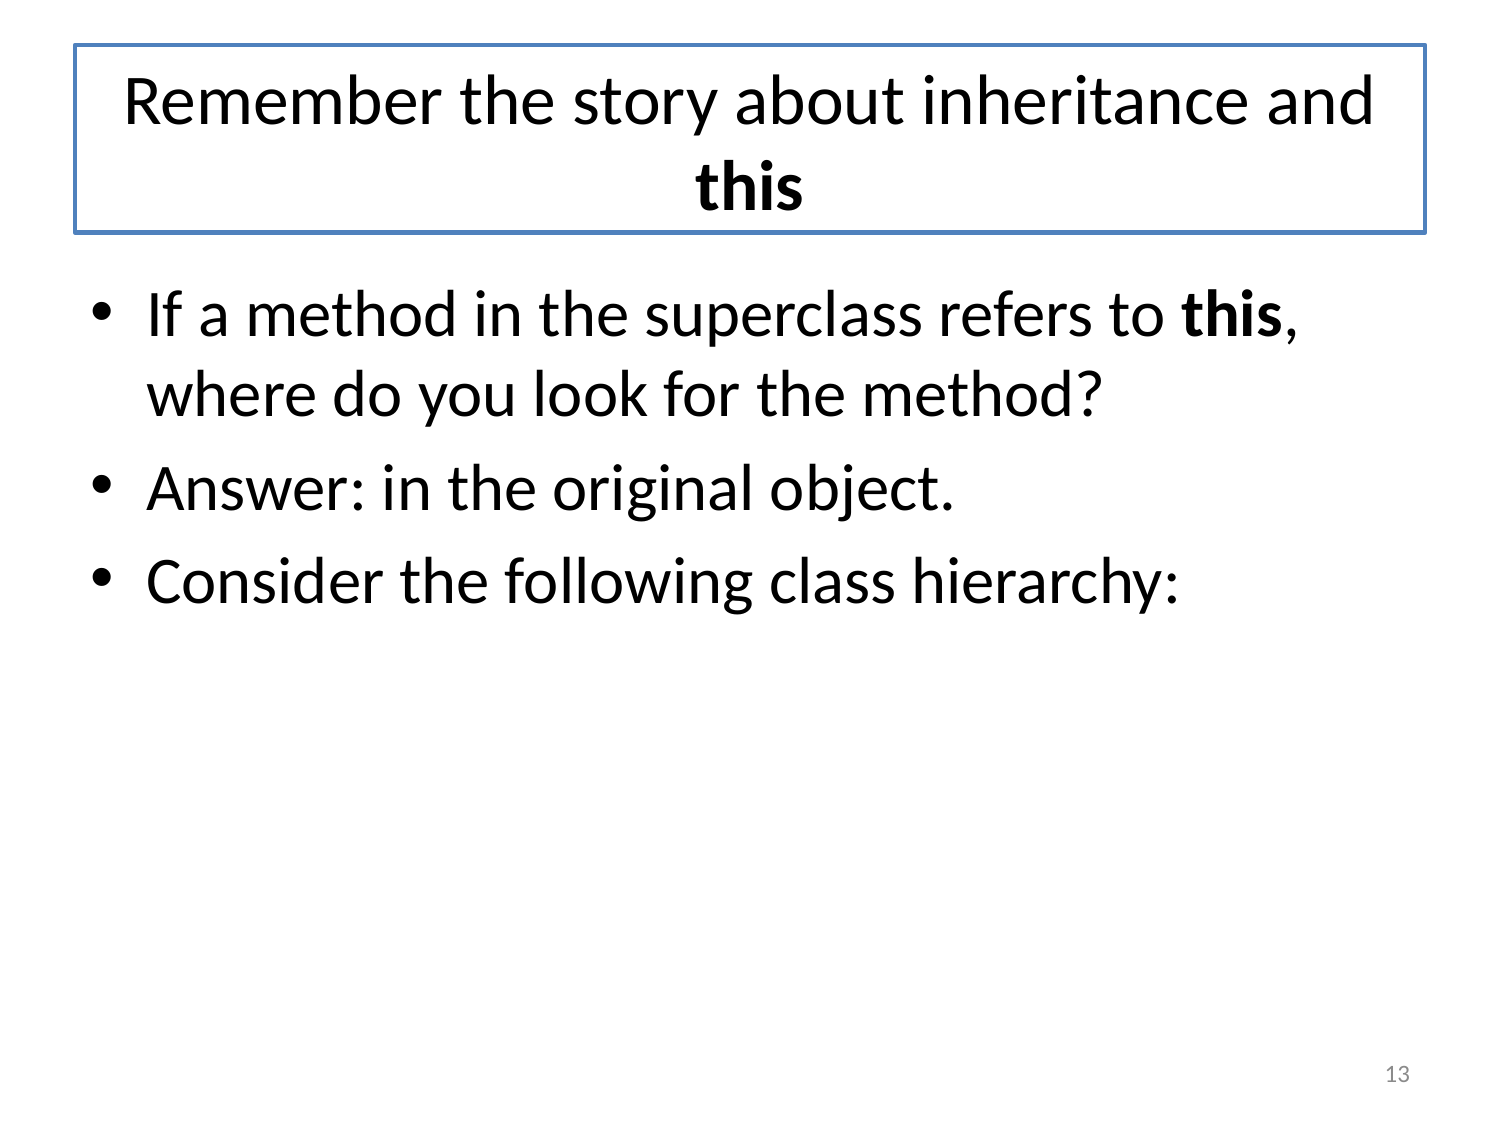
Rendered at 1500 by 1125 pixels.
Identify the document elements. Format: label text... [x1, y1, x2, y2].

title Remember the story about inheritance and this [73, 43, 1427, 235]
slide_number 13 [1074, 1042, 1425, 1103]
list If a method in the superclass refers to this, where do you look for the method? Answer: in the original object. Consider the following class hierarchy: [75, 262, 1425, 1005]
